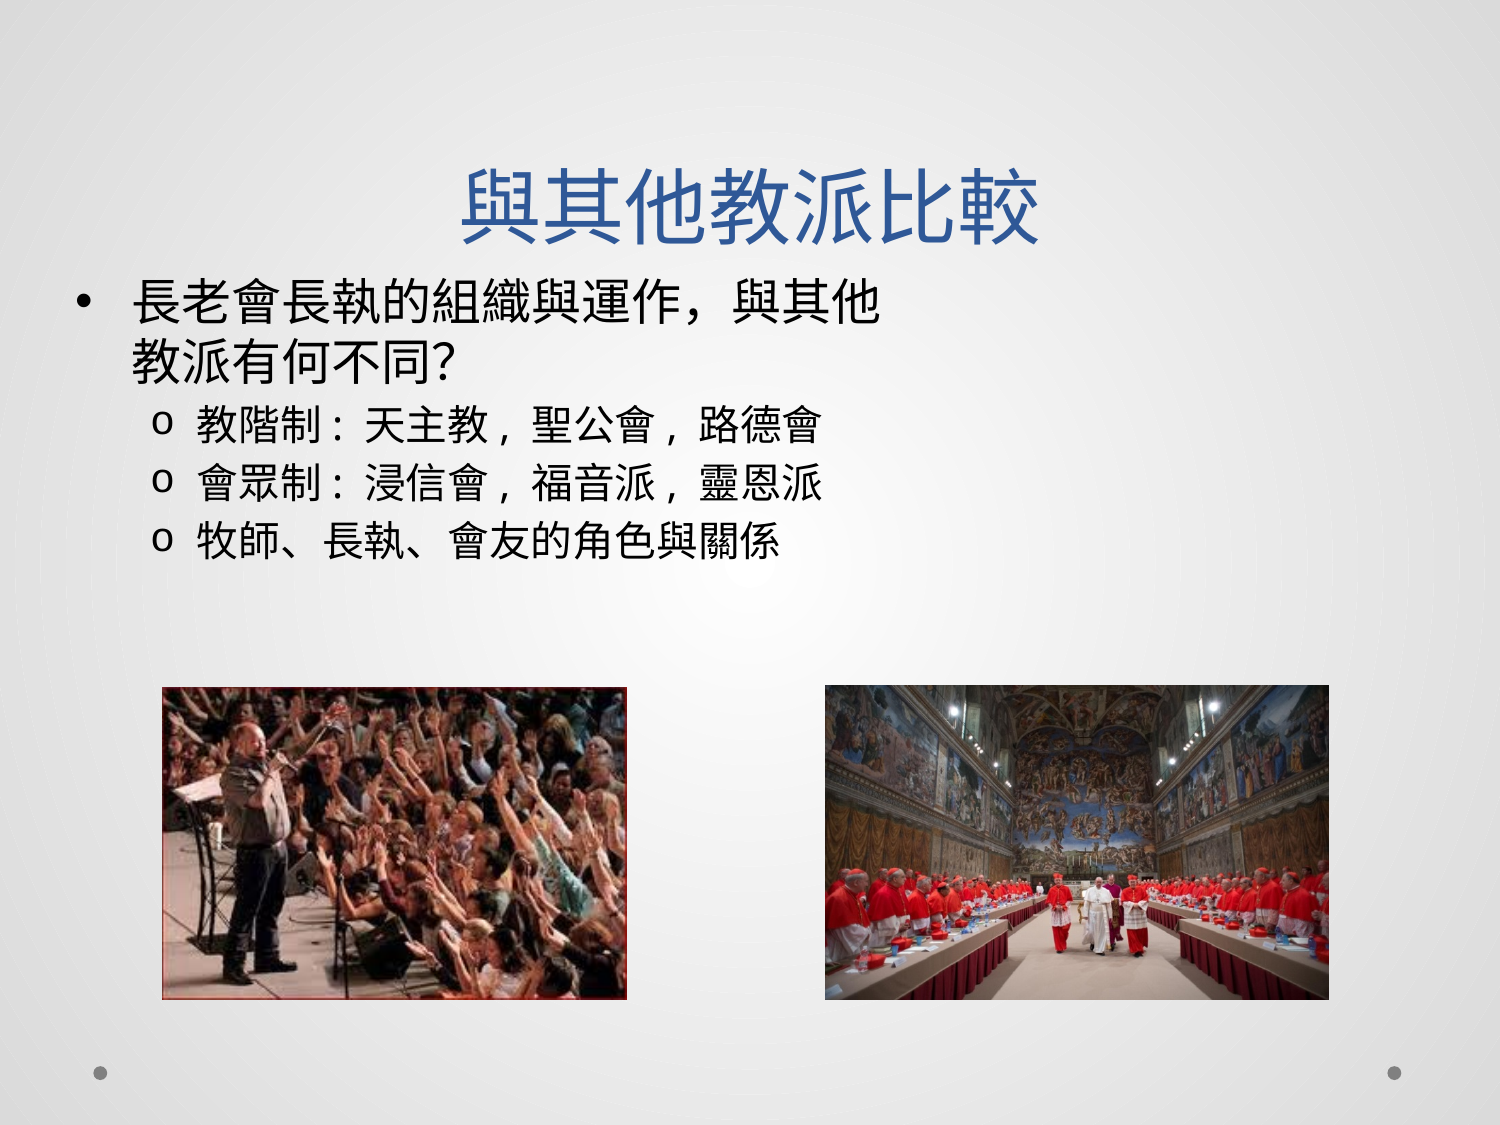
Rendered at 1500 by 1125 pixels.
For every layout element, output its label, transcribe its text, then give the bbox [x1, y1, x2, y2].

title 與其他教派比較 [75, 0, 1425, 263]
list 長老會長執的組織與運作，與其他教派有何不同？ 教階制: 天主教, 聖公會, 路德會 會眾制: 浸信會, 福音派, 靈恩派 牧師、長執、會友的角色與關係 [60, 262, 913, 1005]
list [824, 685, 1330, 1001]
picture [162, 687, 627, 1001]
